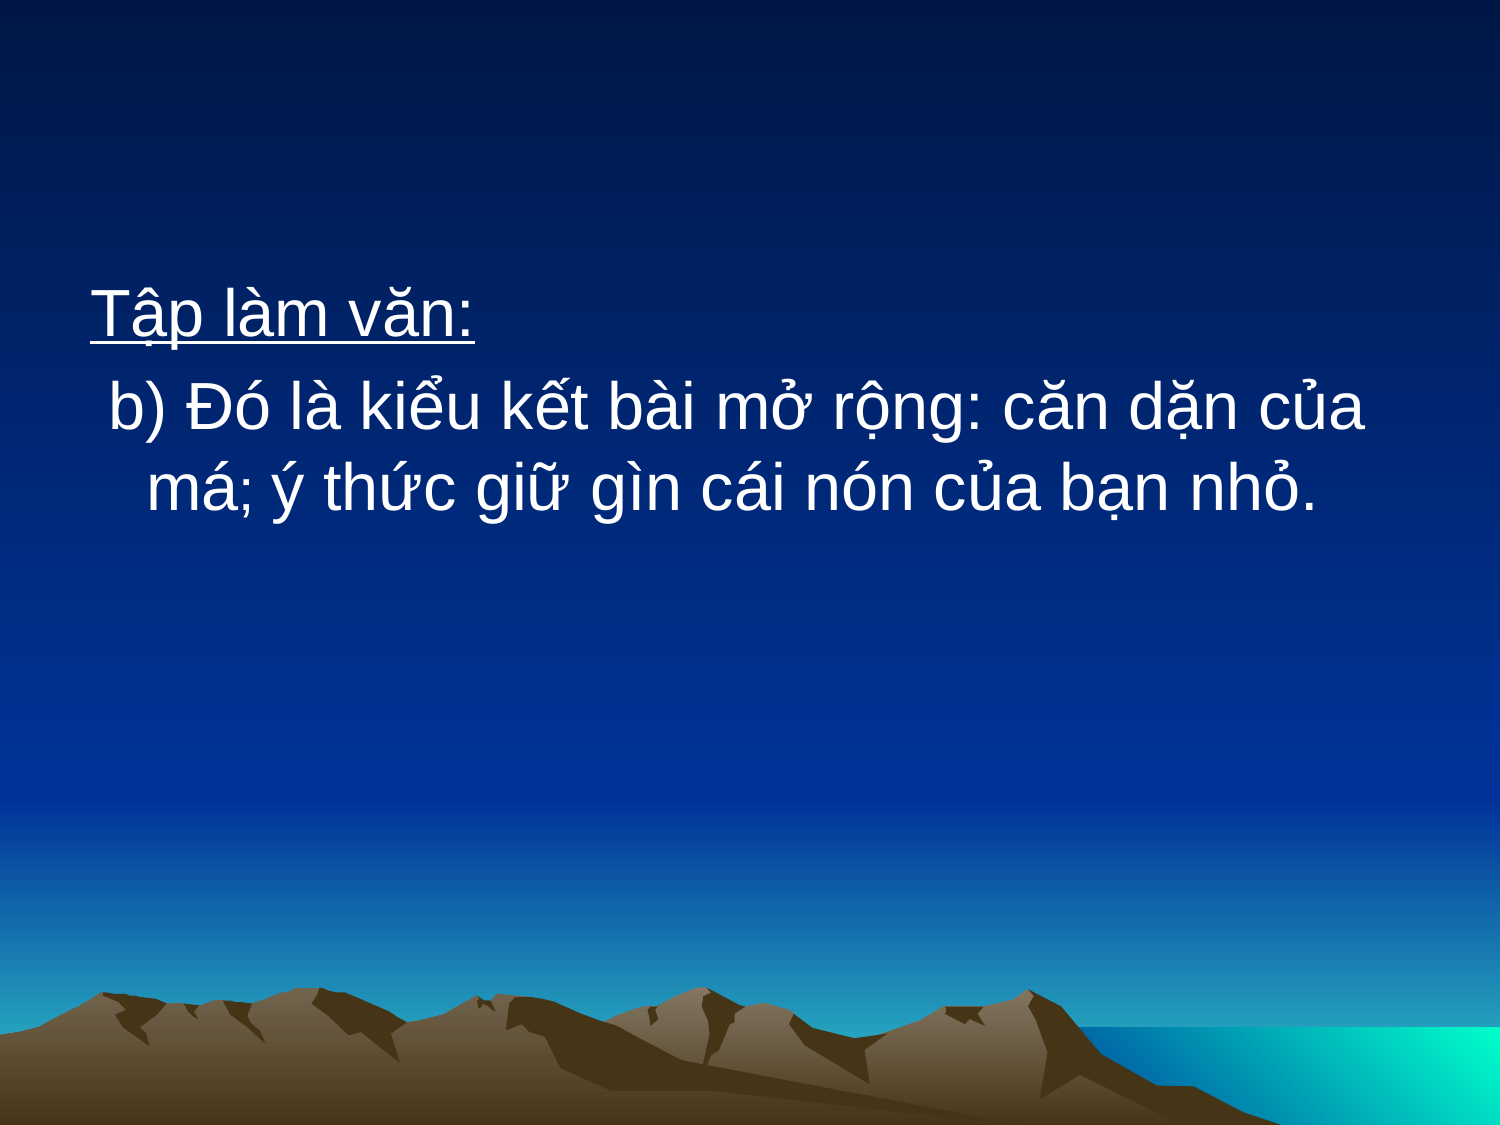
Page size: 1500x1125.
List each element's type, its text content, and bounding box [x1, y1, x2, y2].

list Tập làm văn: b) Đó là kiểu kết bài mở rộng: căn dặn của má; ý thức giữ gìn cái nón của bạn nhỏ. [74, 262, 1426, 1001]
